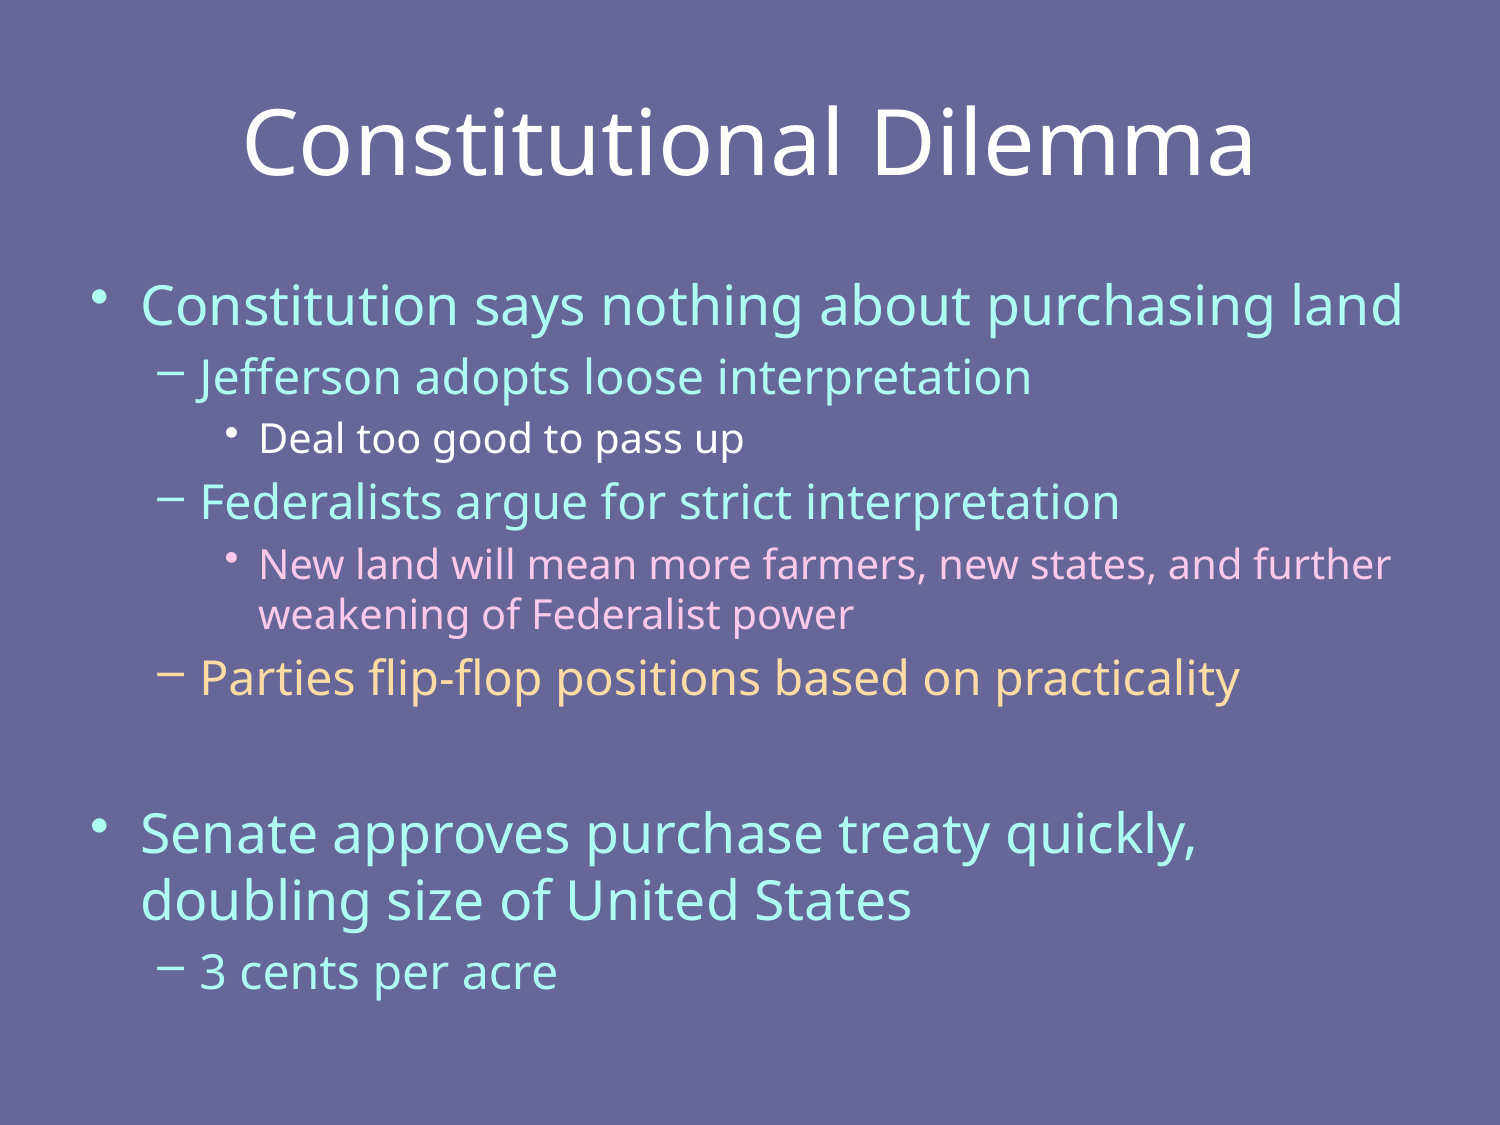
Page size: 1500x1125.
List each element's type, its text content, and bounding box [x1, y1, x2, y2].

title Constitutional Dilemma [75, 45, 1425, 233]
list Constitution says nothing about purchasing land Jefferson adopts loose interpretation Deal too good to pass up Federalists argue for strict interpretation New land will mean more farmers, new states, and further weakening of Federalist power Parties flip-flop positions based on practicality Senate approves purchase treaty quickly, doubling size of United States 3 cents per acre [75, 262, 1425, 1068]
